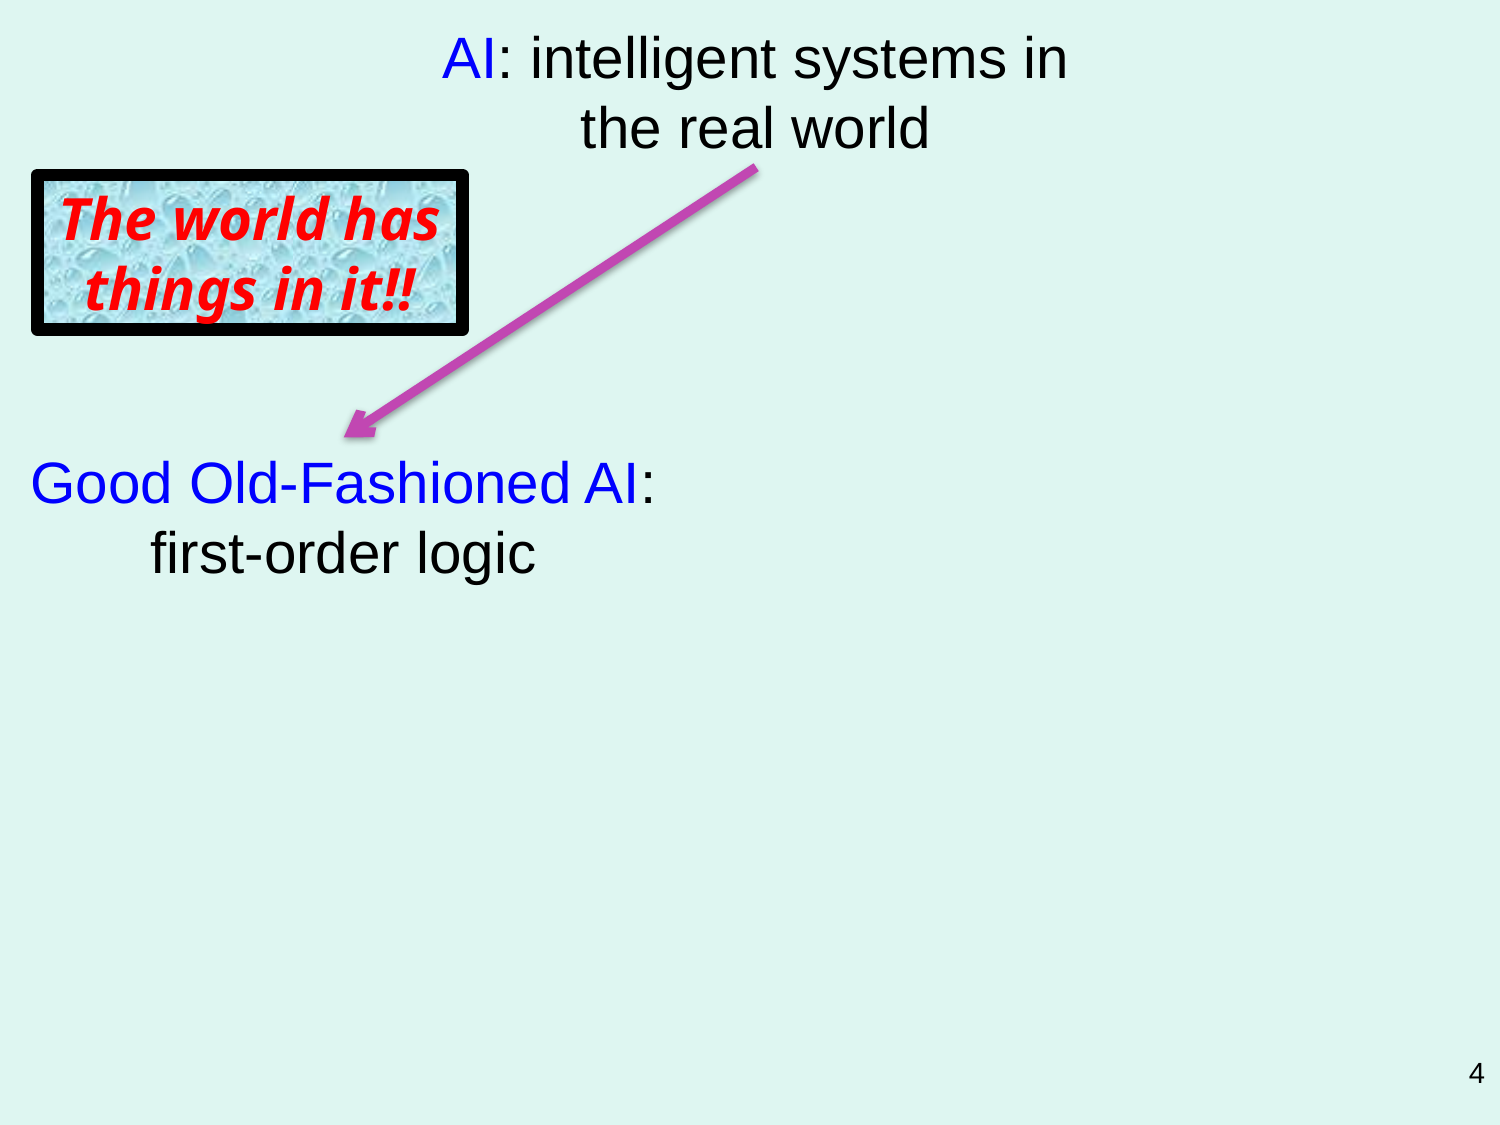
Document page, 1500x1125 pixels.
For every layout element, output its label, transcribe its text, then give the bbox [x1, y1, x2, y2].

text_box AI: intelligent systems in the real world [412, 12, 1100, 168]
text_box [415, 96, 685, 510]
text_box Good Old-Fashioned AI: first-order logic [0, 437, 688, 593]
slide_number 4 [1374, 1046, 1500, 1125]
text_box The world has things in it!! [37, 174, 410, 330]
